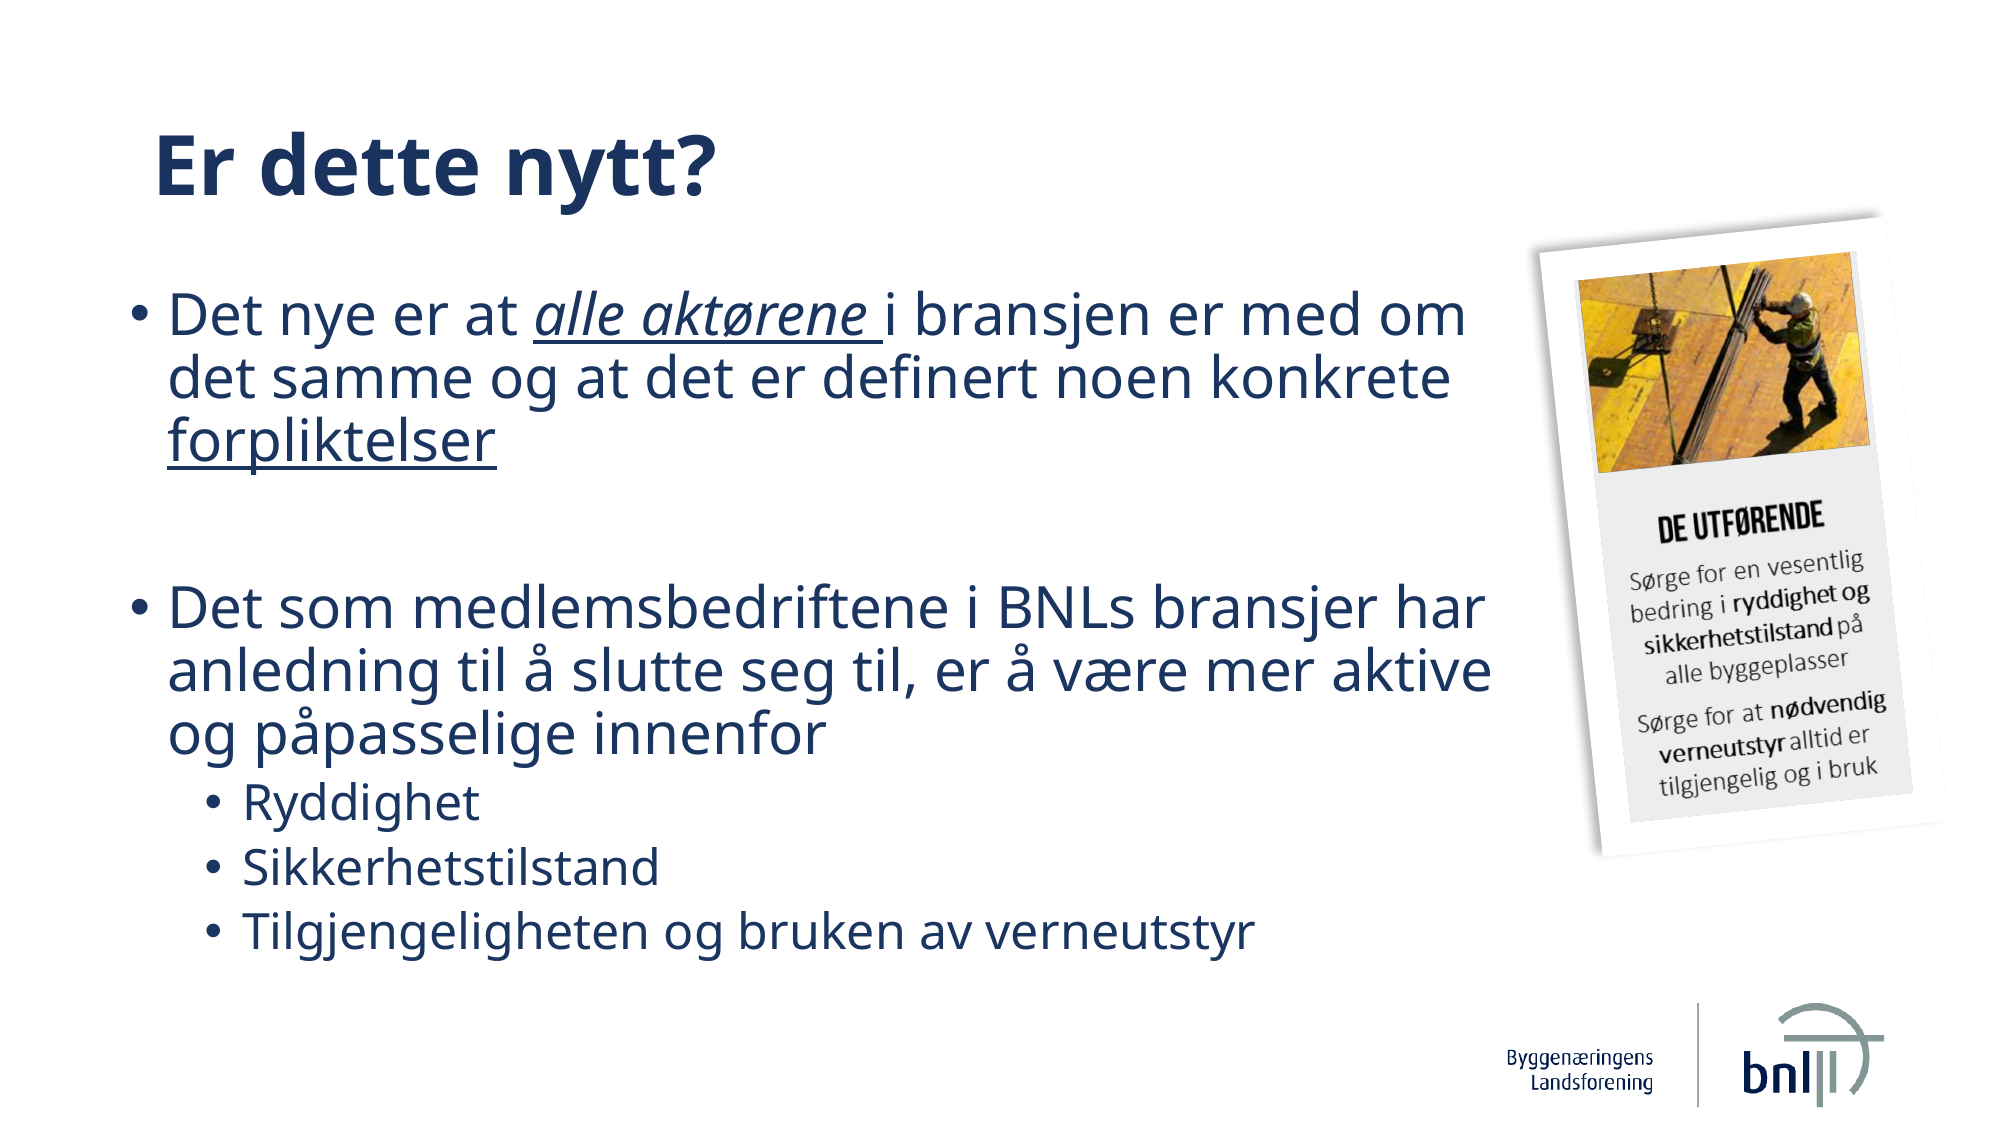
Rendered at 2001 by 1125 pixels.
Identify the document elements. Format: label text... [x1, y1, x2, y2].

picture [1507, 1003, 1885, 1125]
title Er dette nytt? [137, 59, 1863, 277]
picture [1574, 252, 1912, 822]
list Det nye er at alle aktørene i bransjen er med om det samme og at det er definert noen konkrete forpliktelser Det som medlemsbedriftene i BNLs bransjer har anledning til å slutte seg til, er å være mer aktive og påpasselige innenfor Ryddighet Sikkerhetstilstand Tilgjengeligheten og bruken av verneutstyr [114, 277, 1544, 992]
